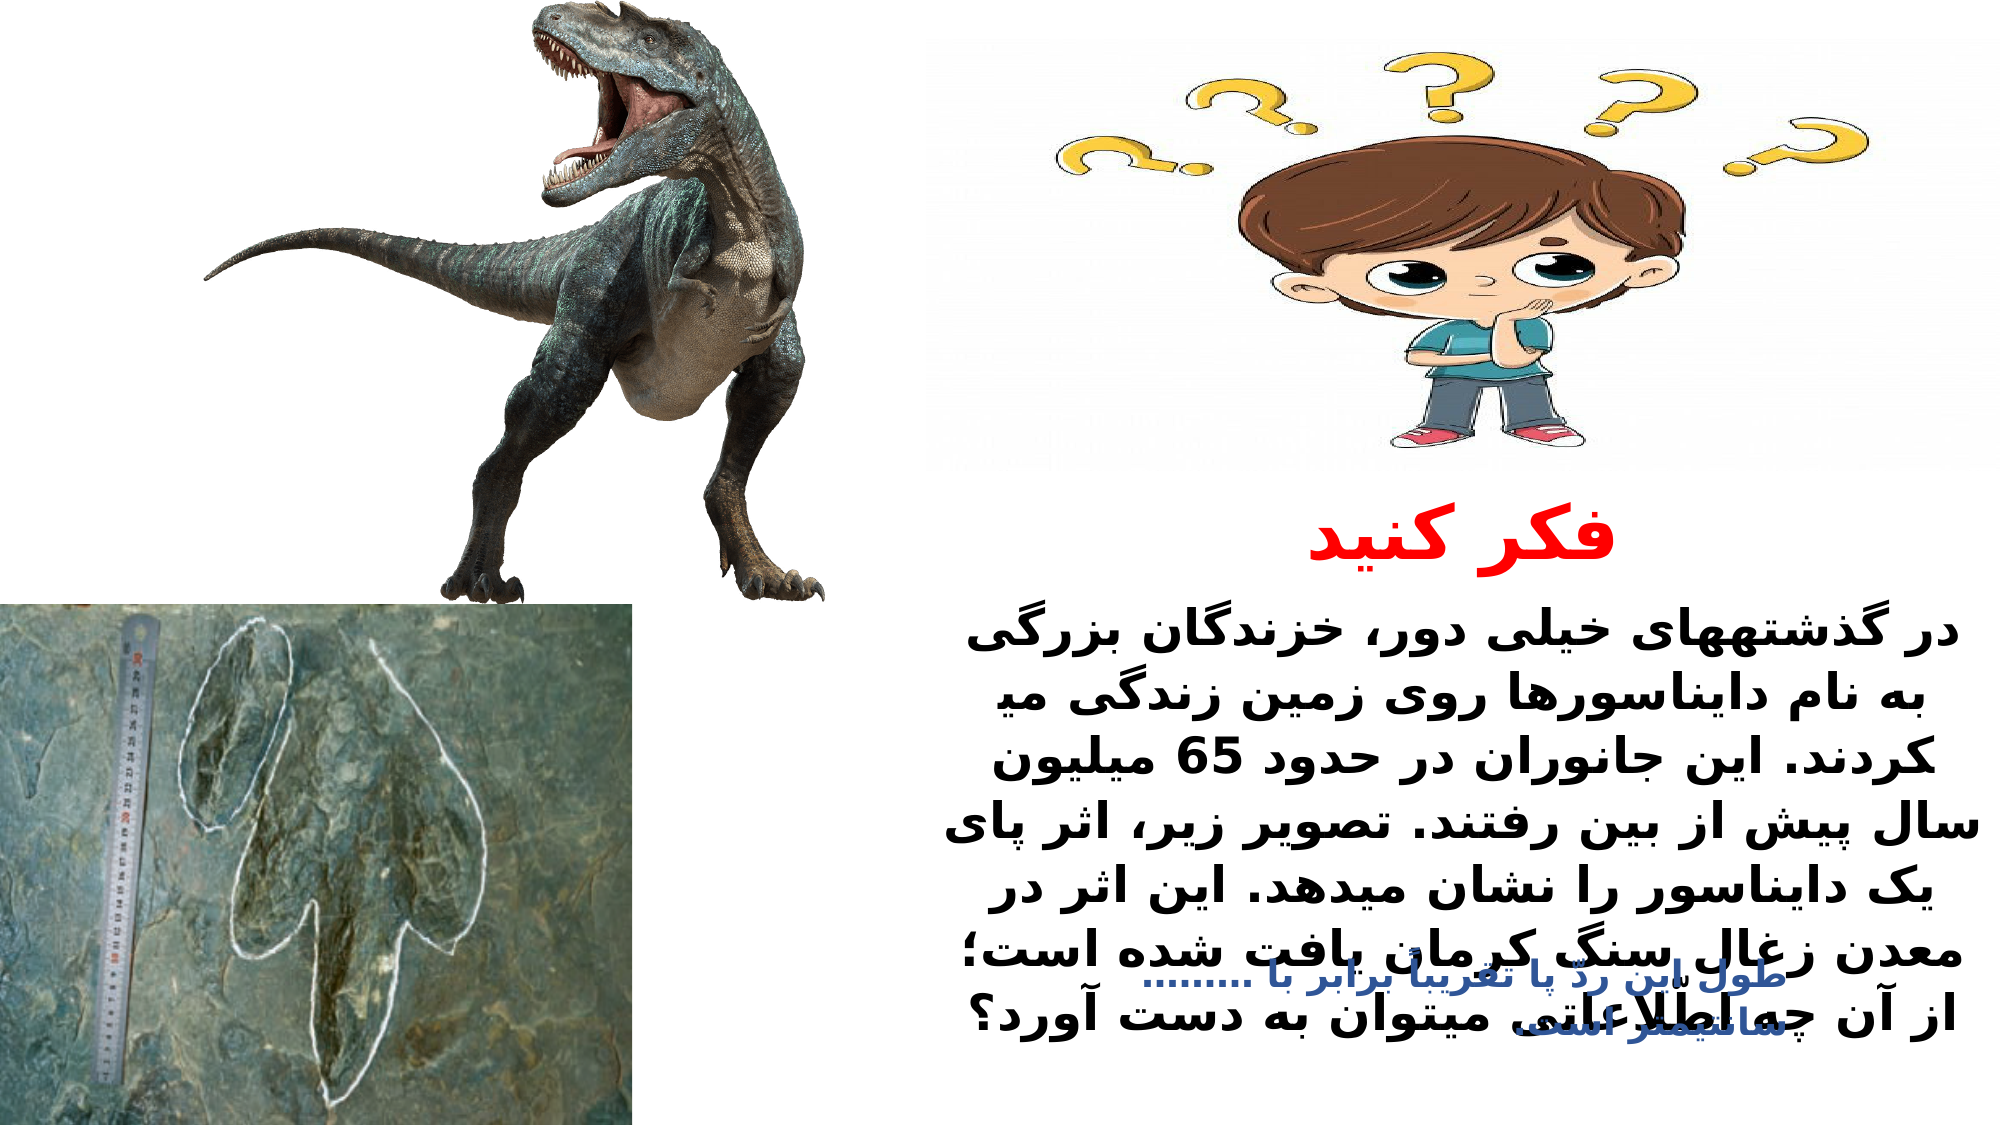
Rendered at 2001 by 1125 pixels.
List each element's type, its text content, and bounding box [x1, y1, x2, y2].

picture [0, 0, 826, 1125]
text_box طول این ردّ پا تقریباً برابر با ……… سانتی­متر است. [1123, 939, 1803, 1051]
picture [926, 39, 2000, 471]
text_box فکر کنید در گذشته­های خیلی دور، خزندگان بزرگی به نام دایناسورها روی زمین زندگی می­کردند. این جانوران در حدود 65 میلیون سال پیش از بین رفتند. تصویر زیر، اثر پای یک دایناسور را نشان می­دهد. این اثر در معدن زغال سنگ کرمان یافت شده است؛ از آن چه اطّلاعاتی می­توان به دست آورد؟ [926, 471, 2000, 1125]
